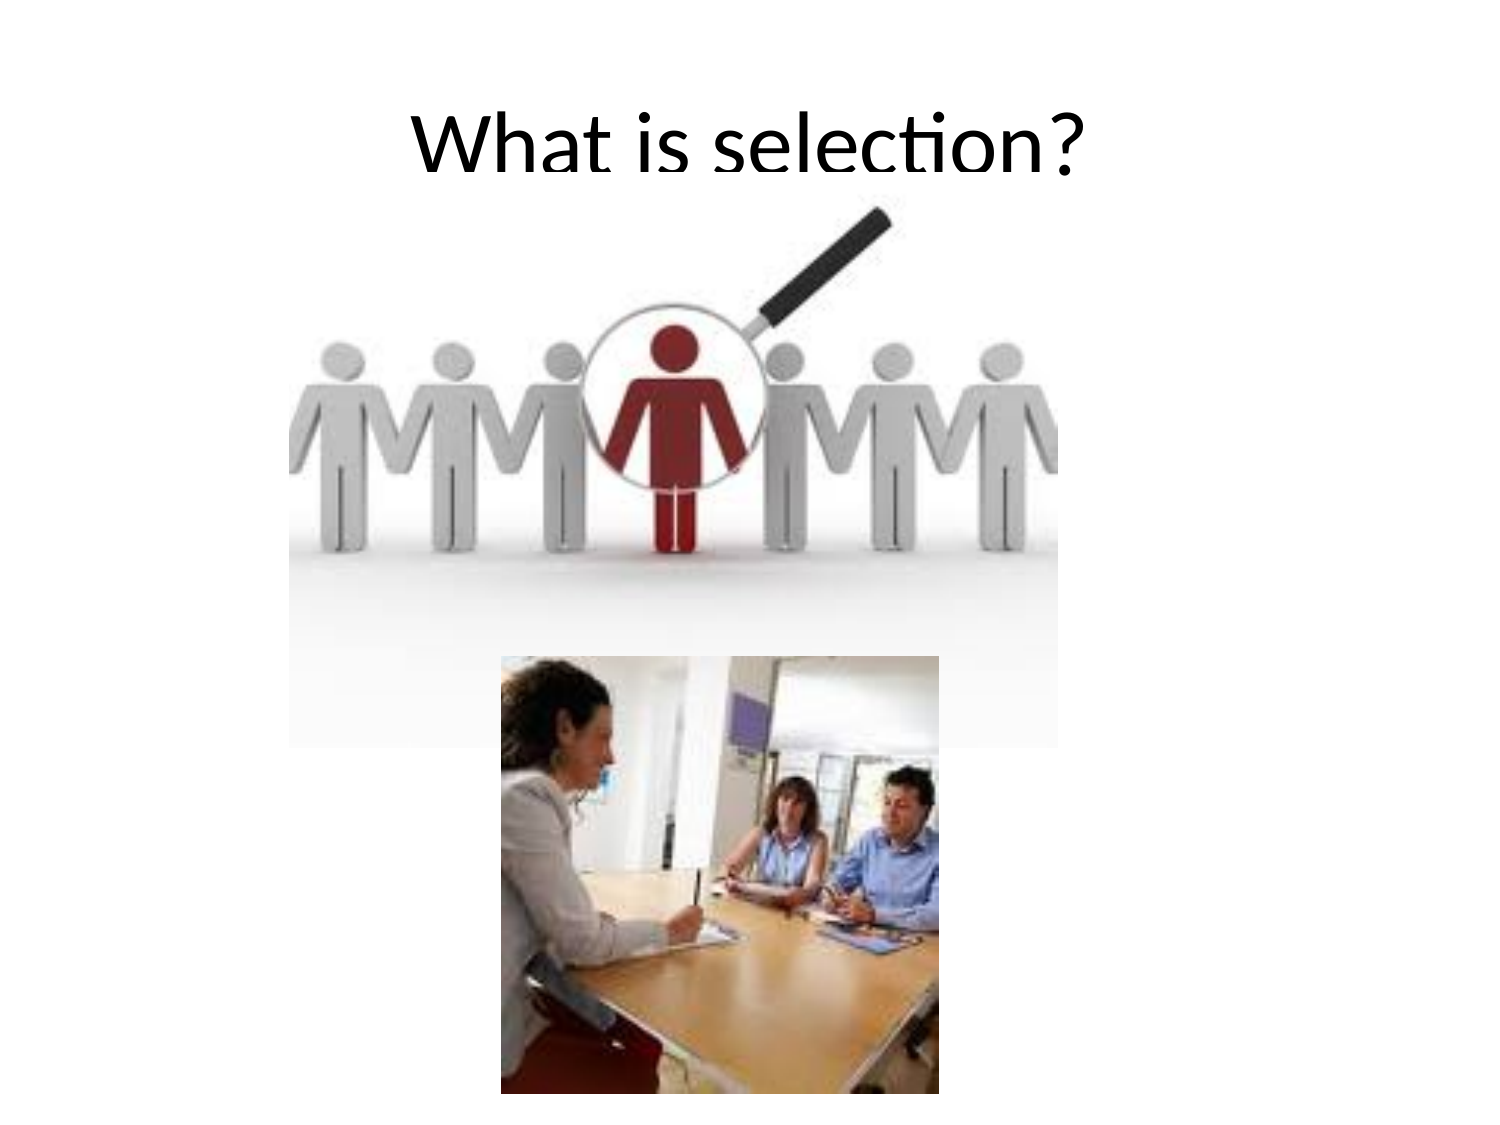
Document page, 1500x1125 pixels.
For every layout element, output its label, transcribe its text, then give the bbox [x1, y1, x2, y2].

picture [289, 172, 1058, 1095]
title What is selection? [75, 45, 1425, 233]
